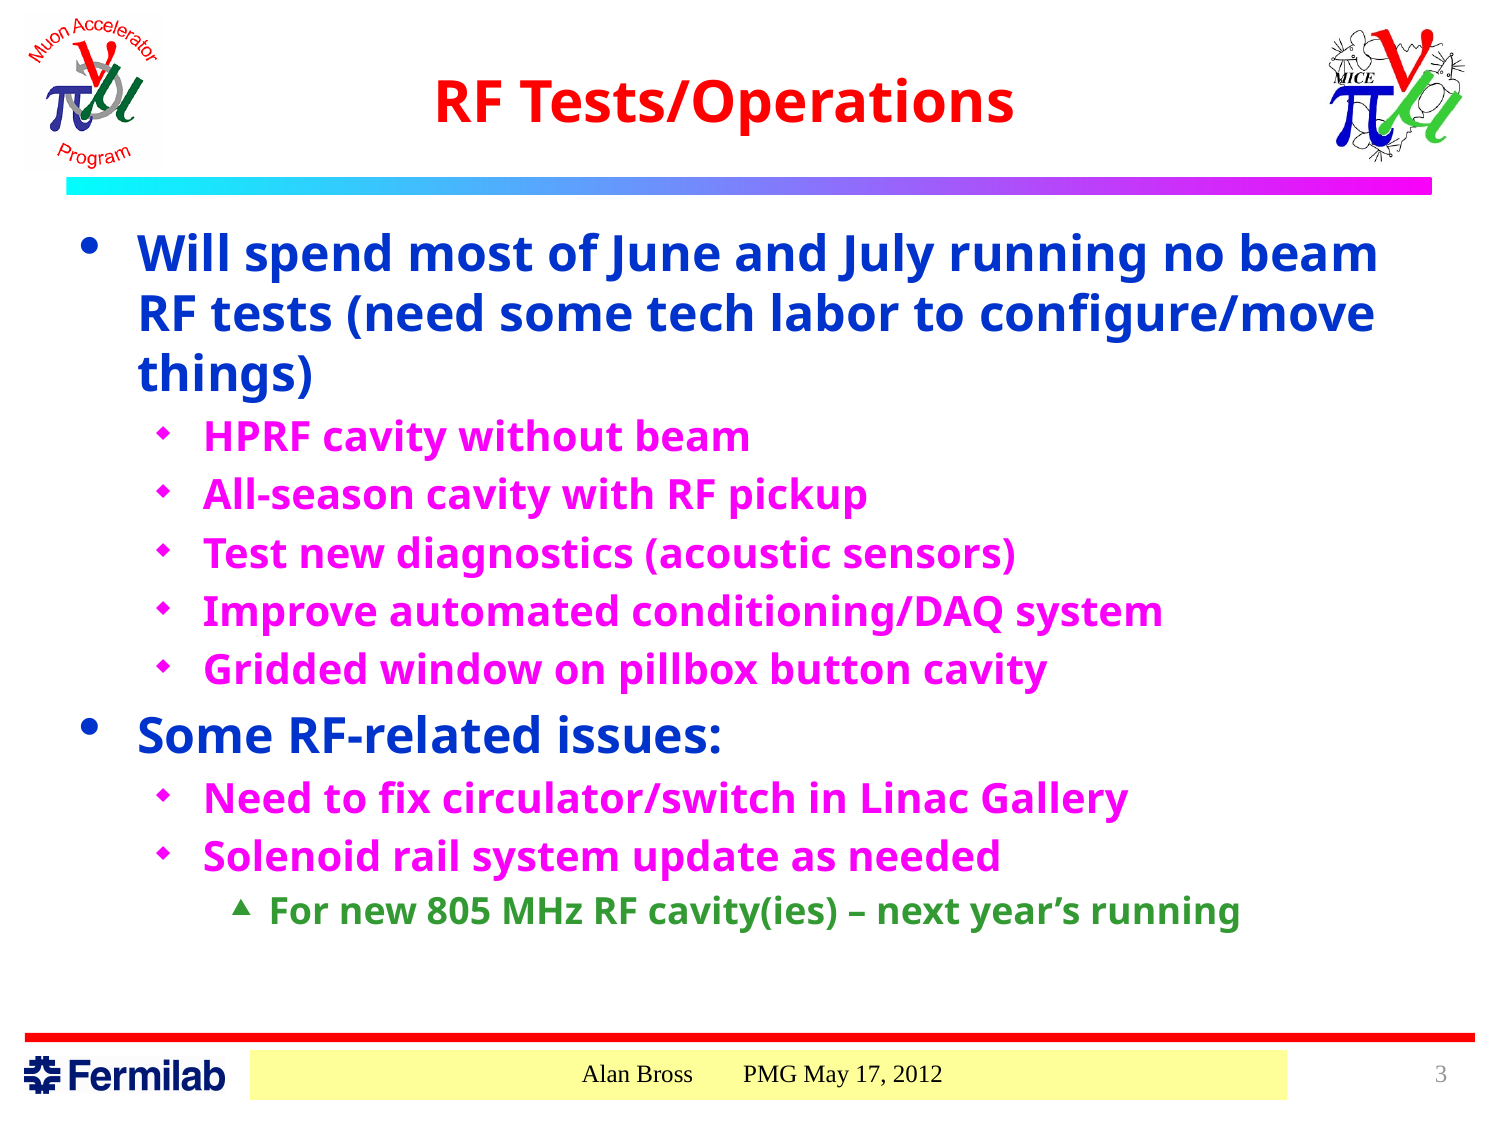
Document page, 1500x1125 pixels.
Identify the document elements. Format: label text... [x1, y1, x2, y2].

picture [24, 1056, 225, 1094]
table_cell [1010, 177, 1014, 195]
slide_number 3 [1350, 1050, 1463, 1100]
picture [24, 13, 163, 171]
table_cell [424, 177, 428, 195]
footer Alan Bross PMG May 17, 2012 [249, 1050, 1288, 1100]
title RF Tests/Operations [212, 37, 1237, 162]
list Will spend most of June and July running no beam RF tests (need some tech labor to configure/move things) HPRF cavity without beam All-season cavity with RF pickup Test new diagnostics (acoustic sensors) Improve automated conditioning/DAQ system Gridded window on pillbox button cavity Some RF-related issues: Need to fix circulator/switch in Linac Gallery Solenoid rail system update as needed For new 805 MHz RF cavity(ies) – next year’s running [65, 213, 1440, 988]
picture [1325, 20, 1468, 164]
